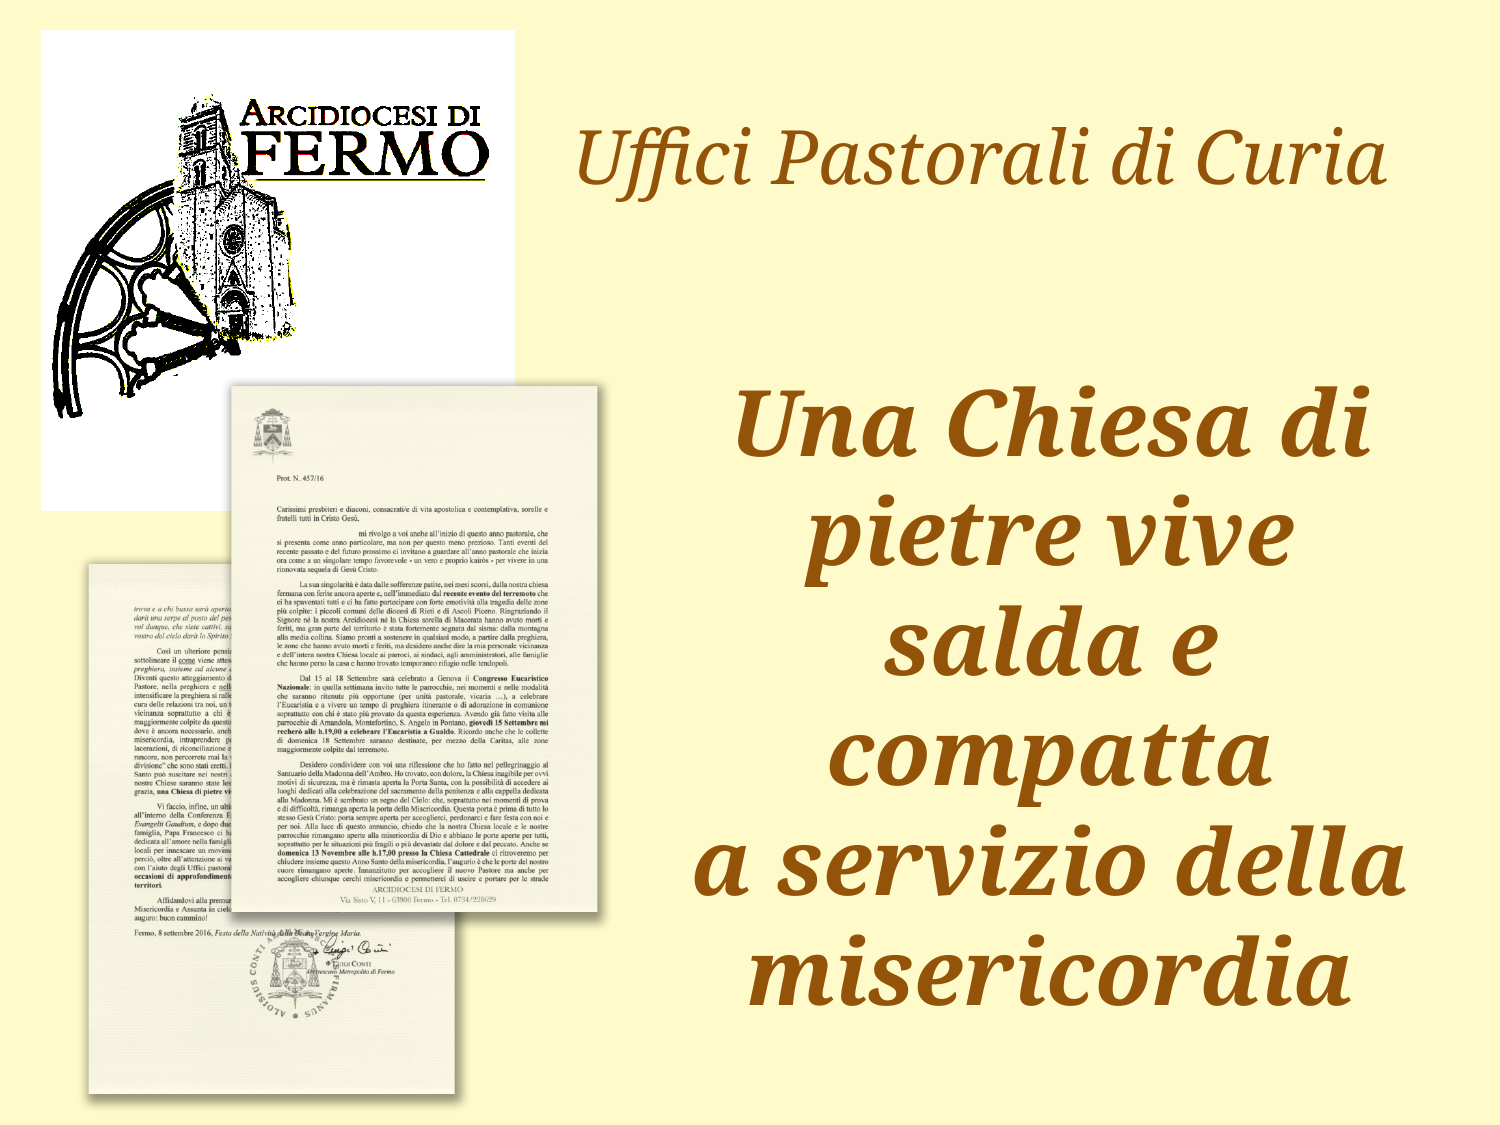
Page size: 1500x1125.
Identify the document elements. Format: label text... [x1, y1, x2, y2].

text_box [85, 561, 458, 1097]
text_box [228, 383, 600, 915]
picture [44, 33, 514, 510]
text_box Una Chiesa di pietre vive salda e compatta a servizio della misericordia Mons. Luigi Conti, Lettera Pastorale [650, 356, 1452, 1125]
text_box Uffici Pastorali di Curia [525, 101, 1436, 207]
